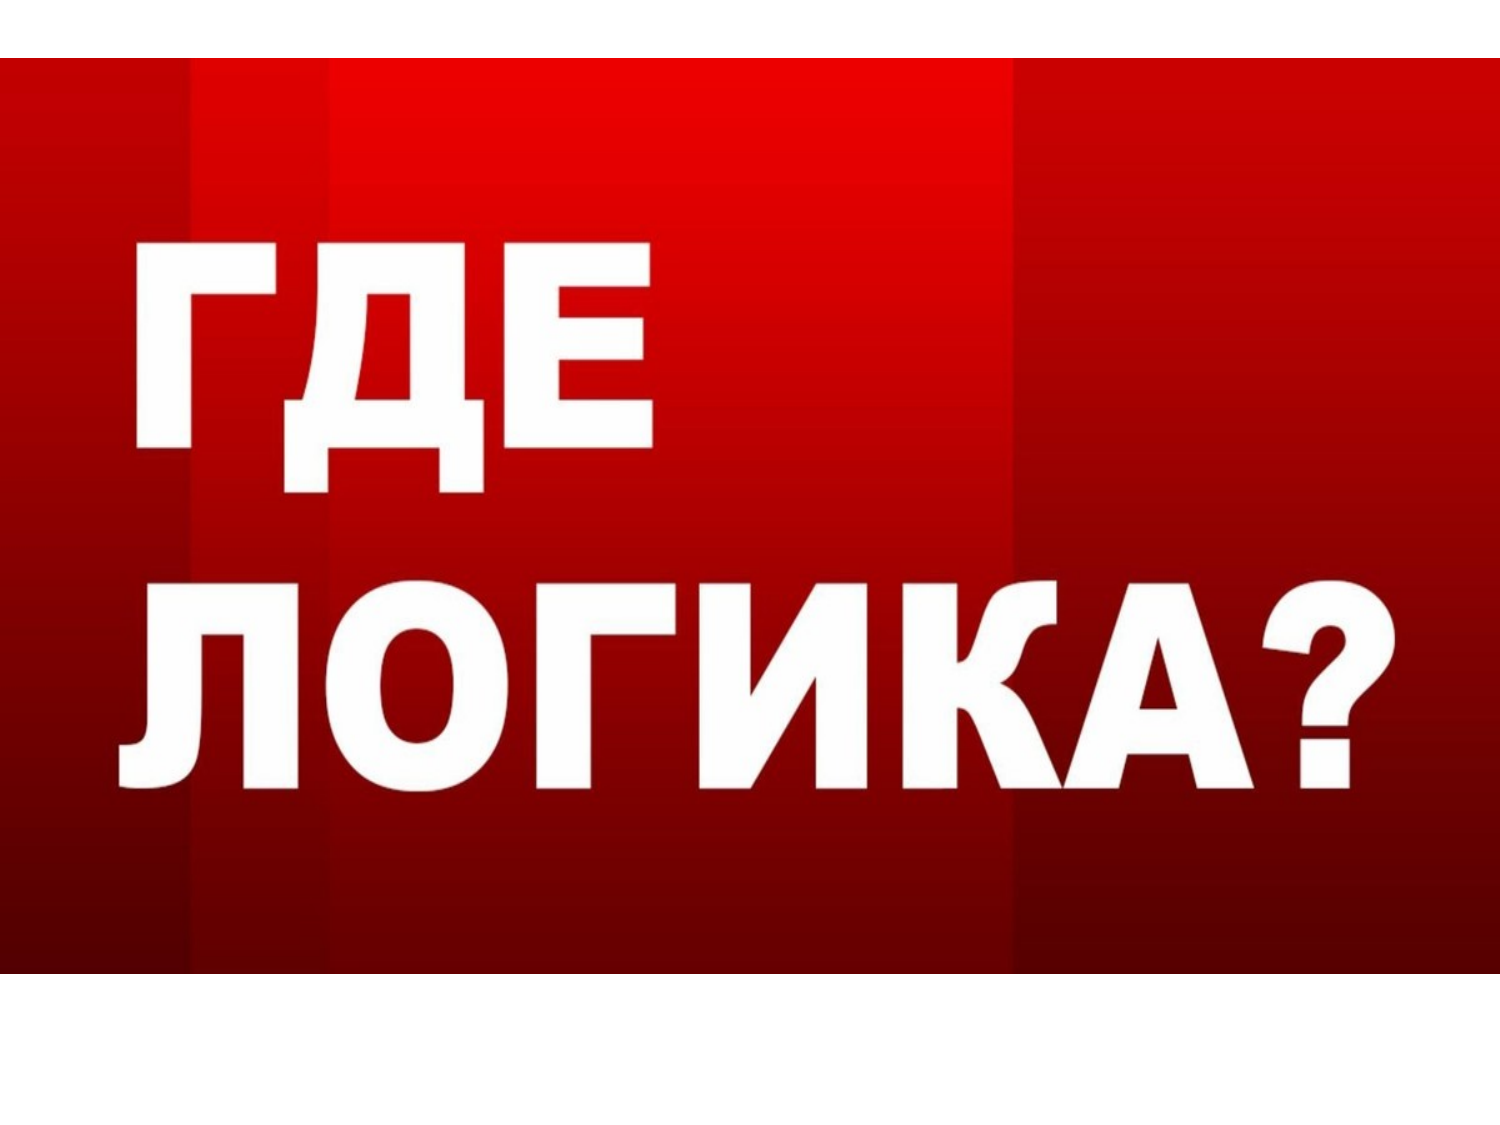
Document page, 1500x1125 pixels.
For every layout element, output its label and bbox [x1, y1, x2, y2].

list [0, 58, 1500, 974]
